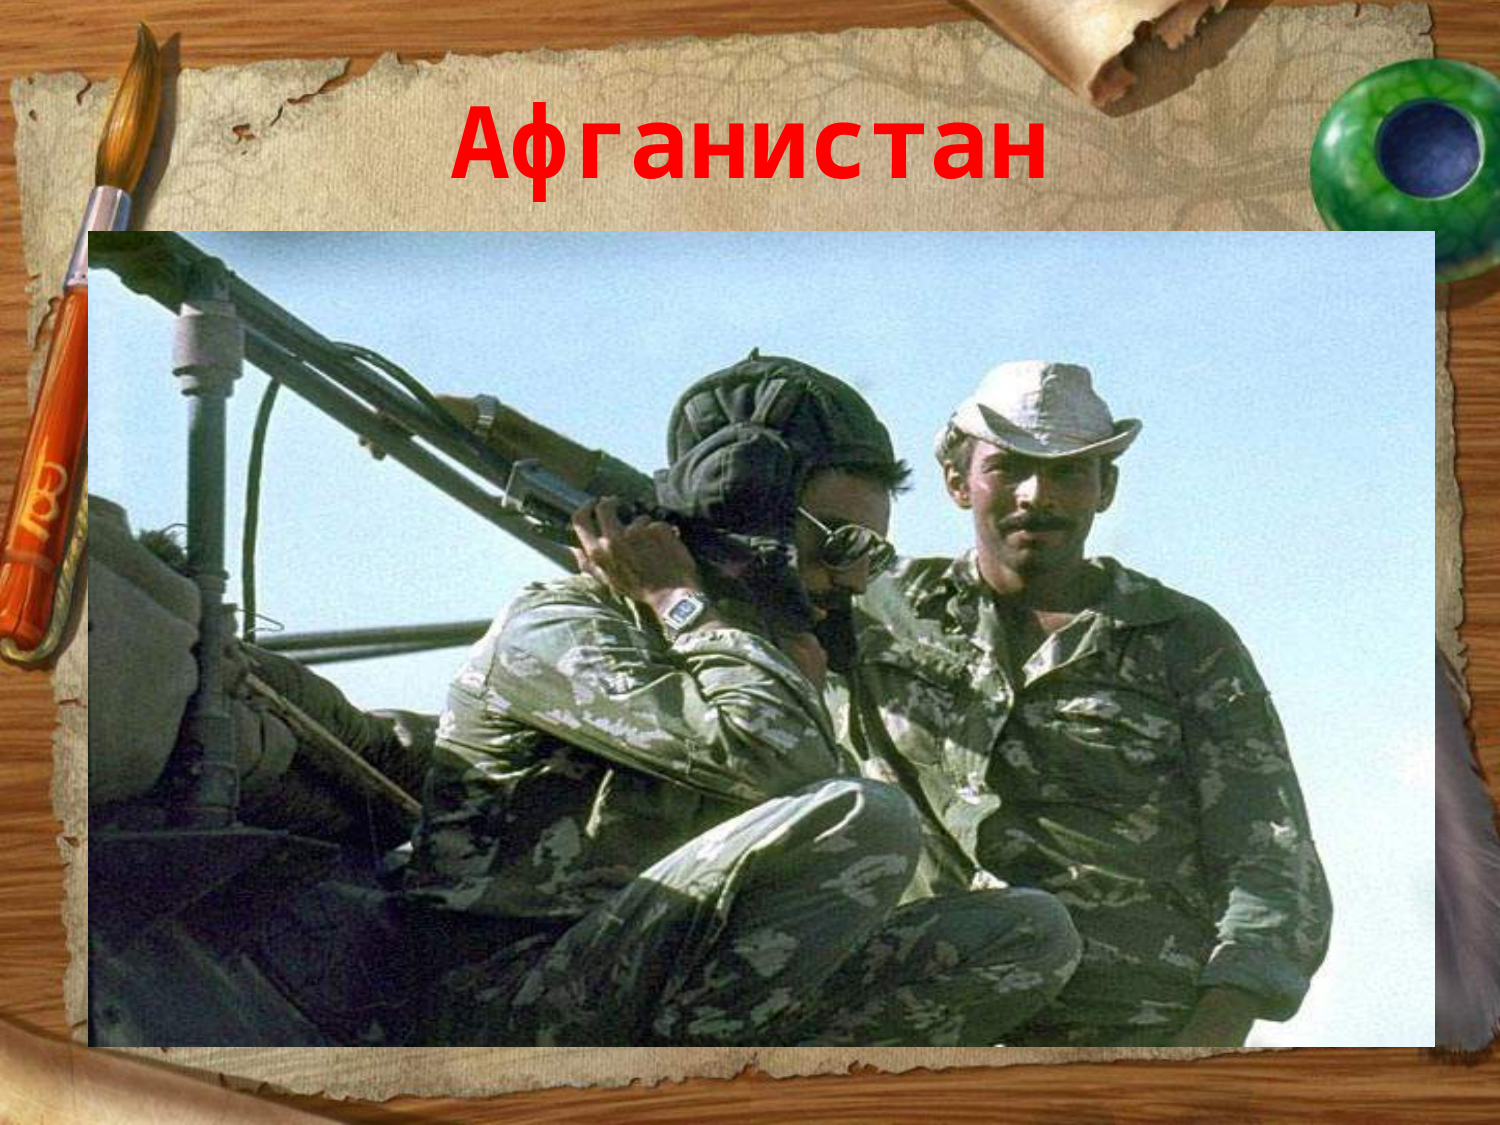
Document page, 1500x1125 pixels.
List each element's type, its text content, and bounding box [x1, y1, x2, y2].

title Афганистан [75, 45, 1425, 233]
picture [0, 0, 1500, 1125]
